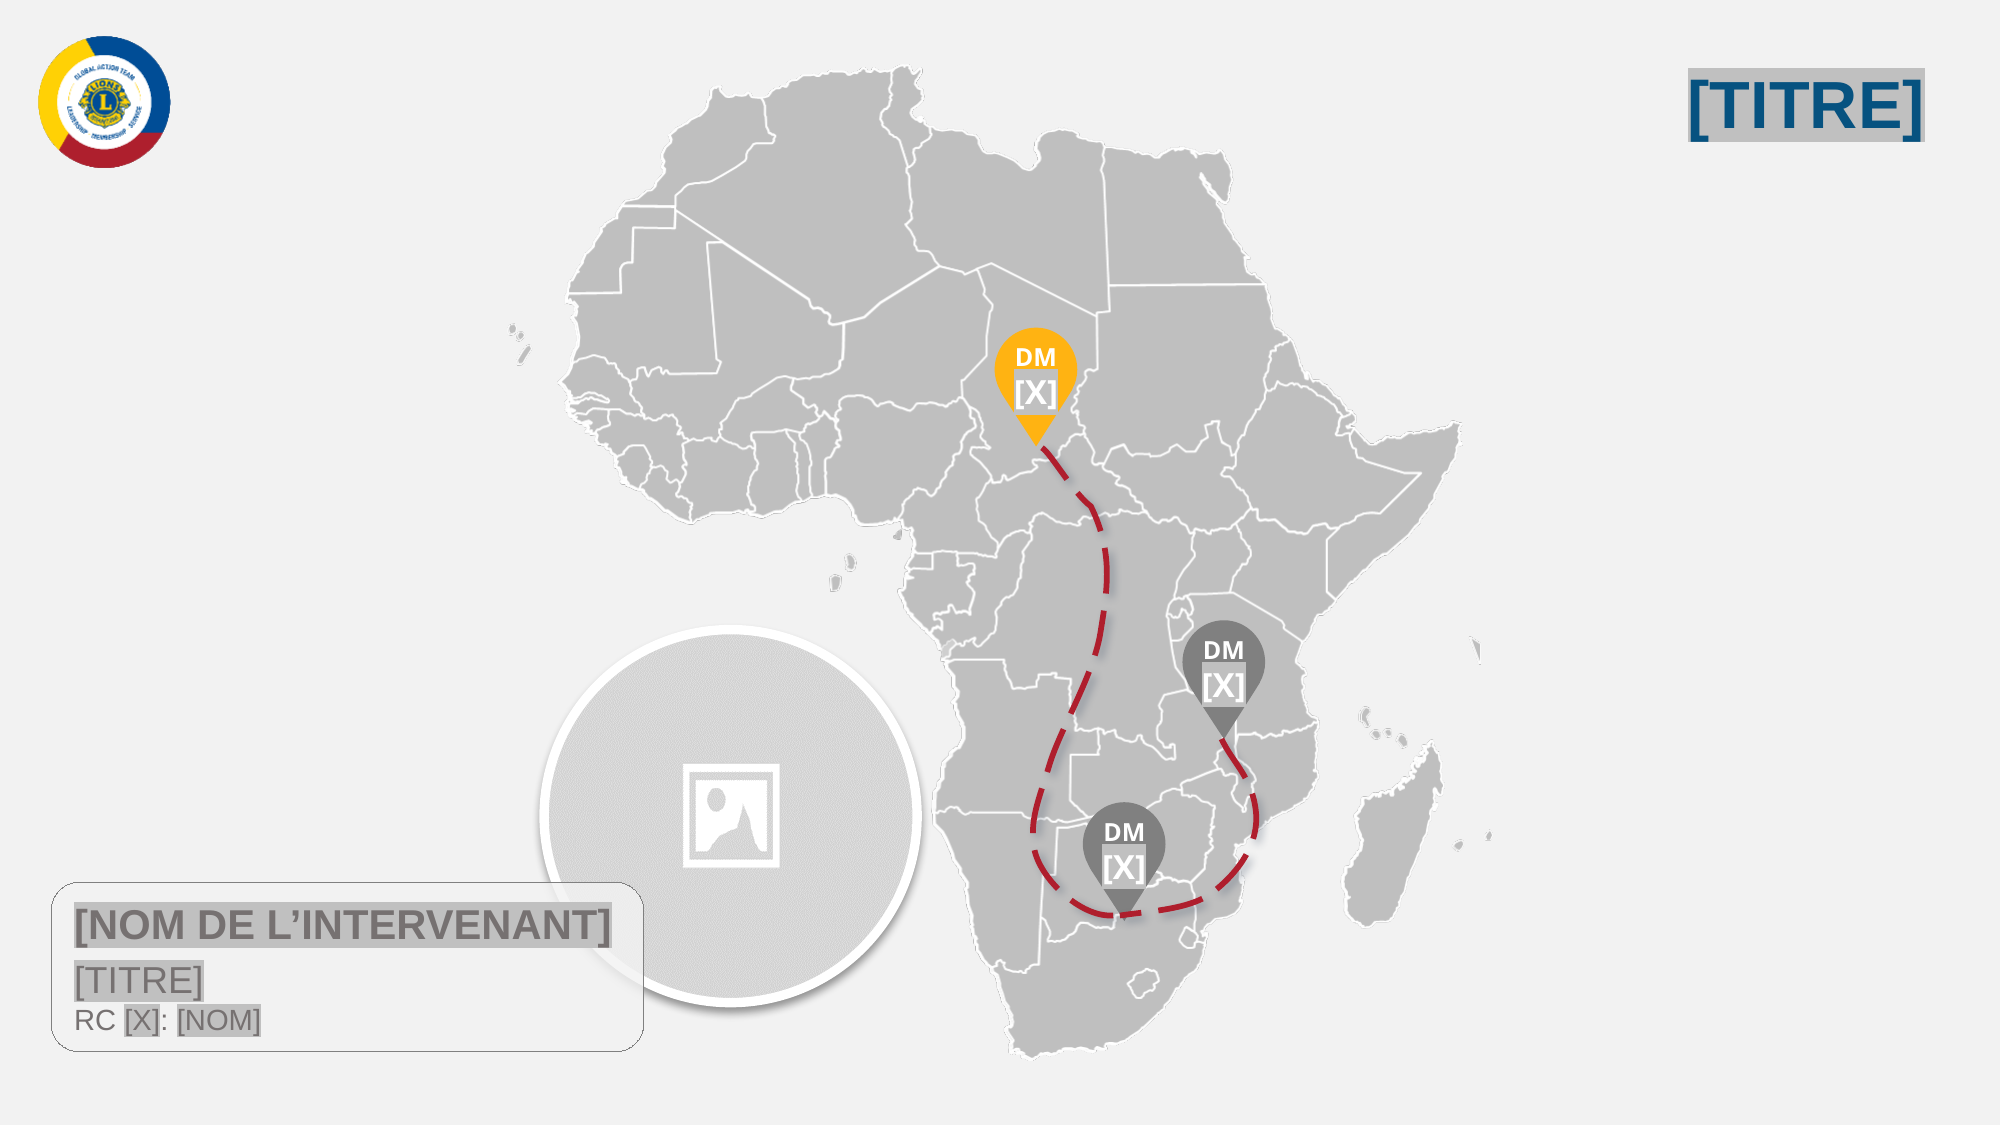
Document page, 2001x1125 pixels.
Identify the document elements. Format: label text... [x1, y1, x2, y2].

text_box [1082, 802, 1166, 921]
text_box [NOM DE L’INTERVENANT] [TITRE] RC [X]: [NOM] [51, 882, 507, 1052]
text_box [994, 327, 1078, 447]
picture [27, 25, 181, 179]
text_box [TITRE] [580, 54, 1940, 192]
picture [507, 64, 1493, 1061]
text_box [1182, 620, 1266, 740]
